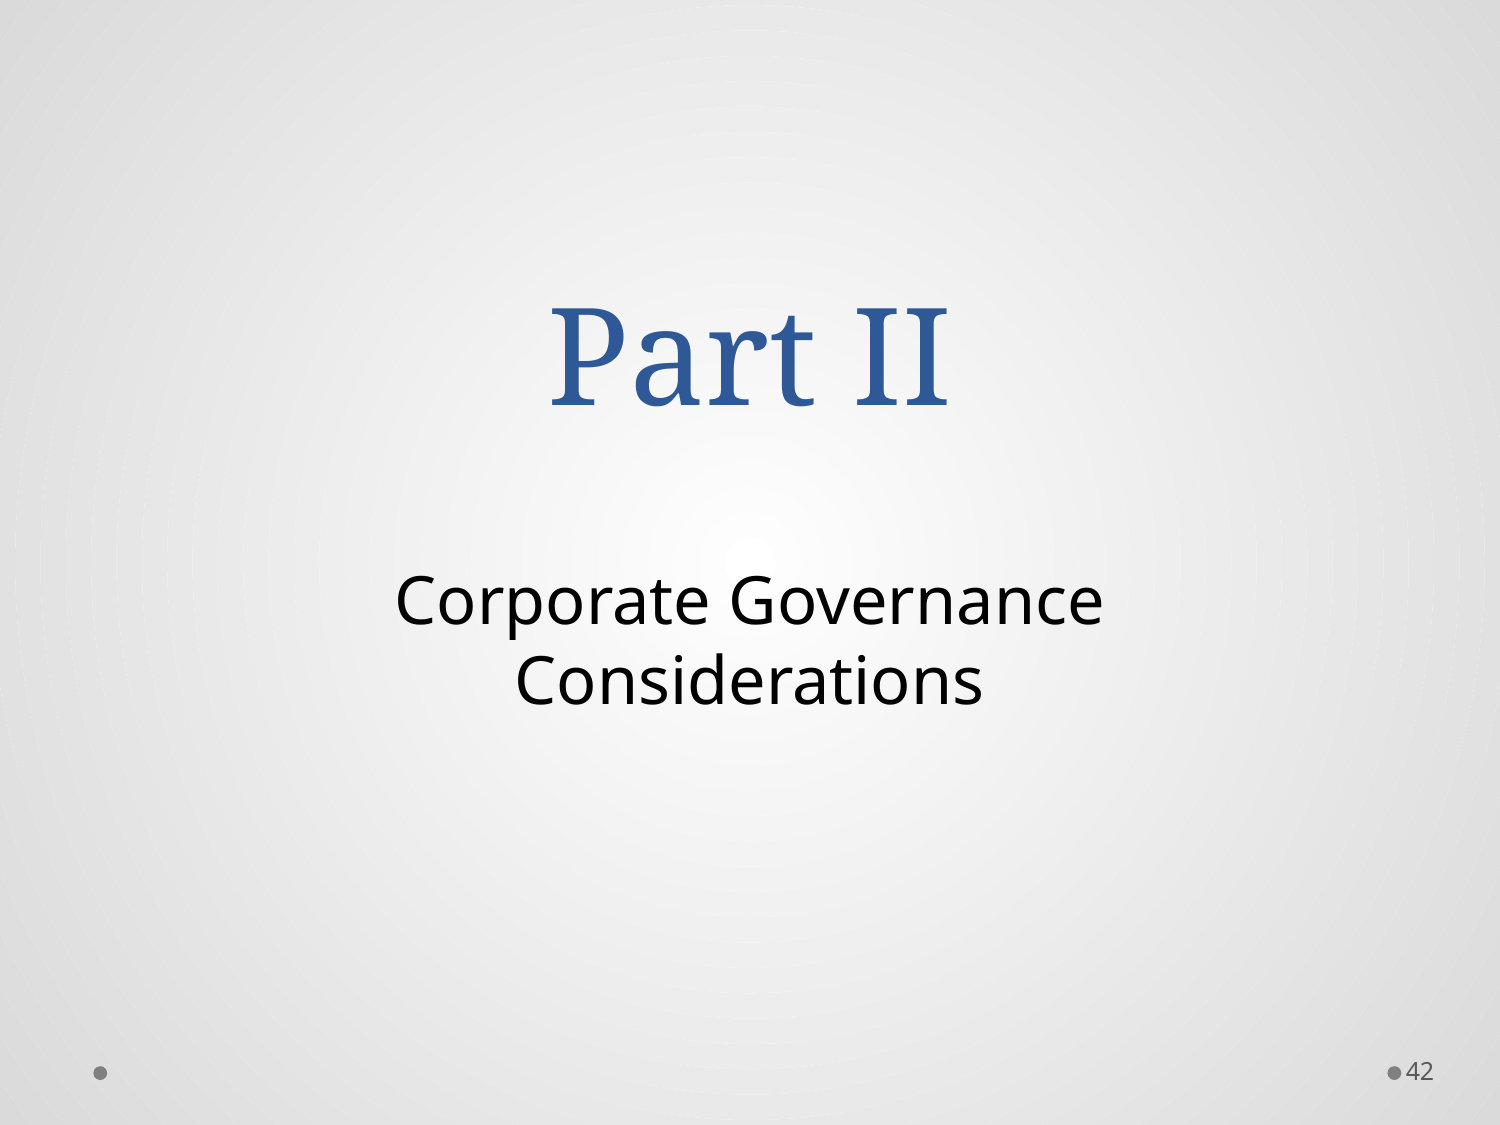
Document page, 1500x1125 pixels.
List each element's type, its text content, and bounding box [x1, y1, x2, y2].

subtitle Corporate Governance Considerations [225, 549, 1275, 750]
slide_number 42 [1401, 1042, 1494, 1103]
title Part II [312, 2, 1188, 441]
